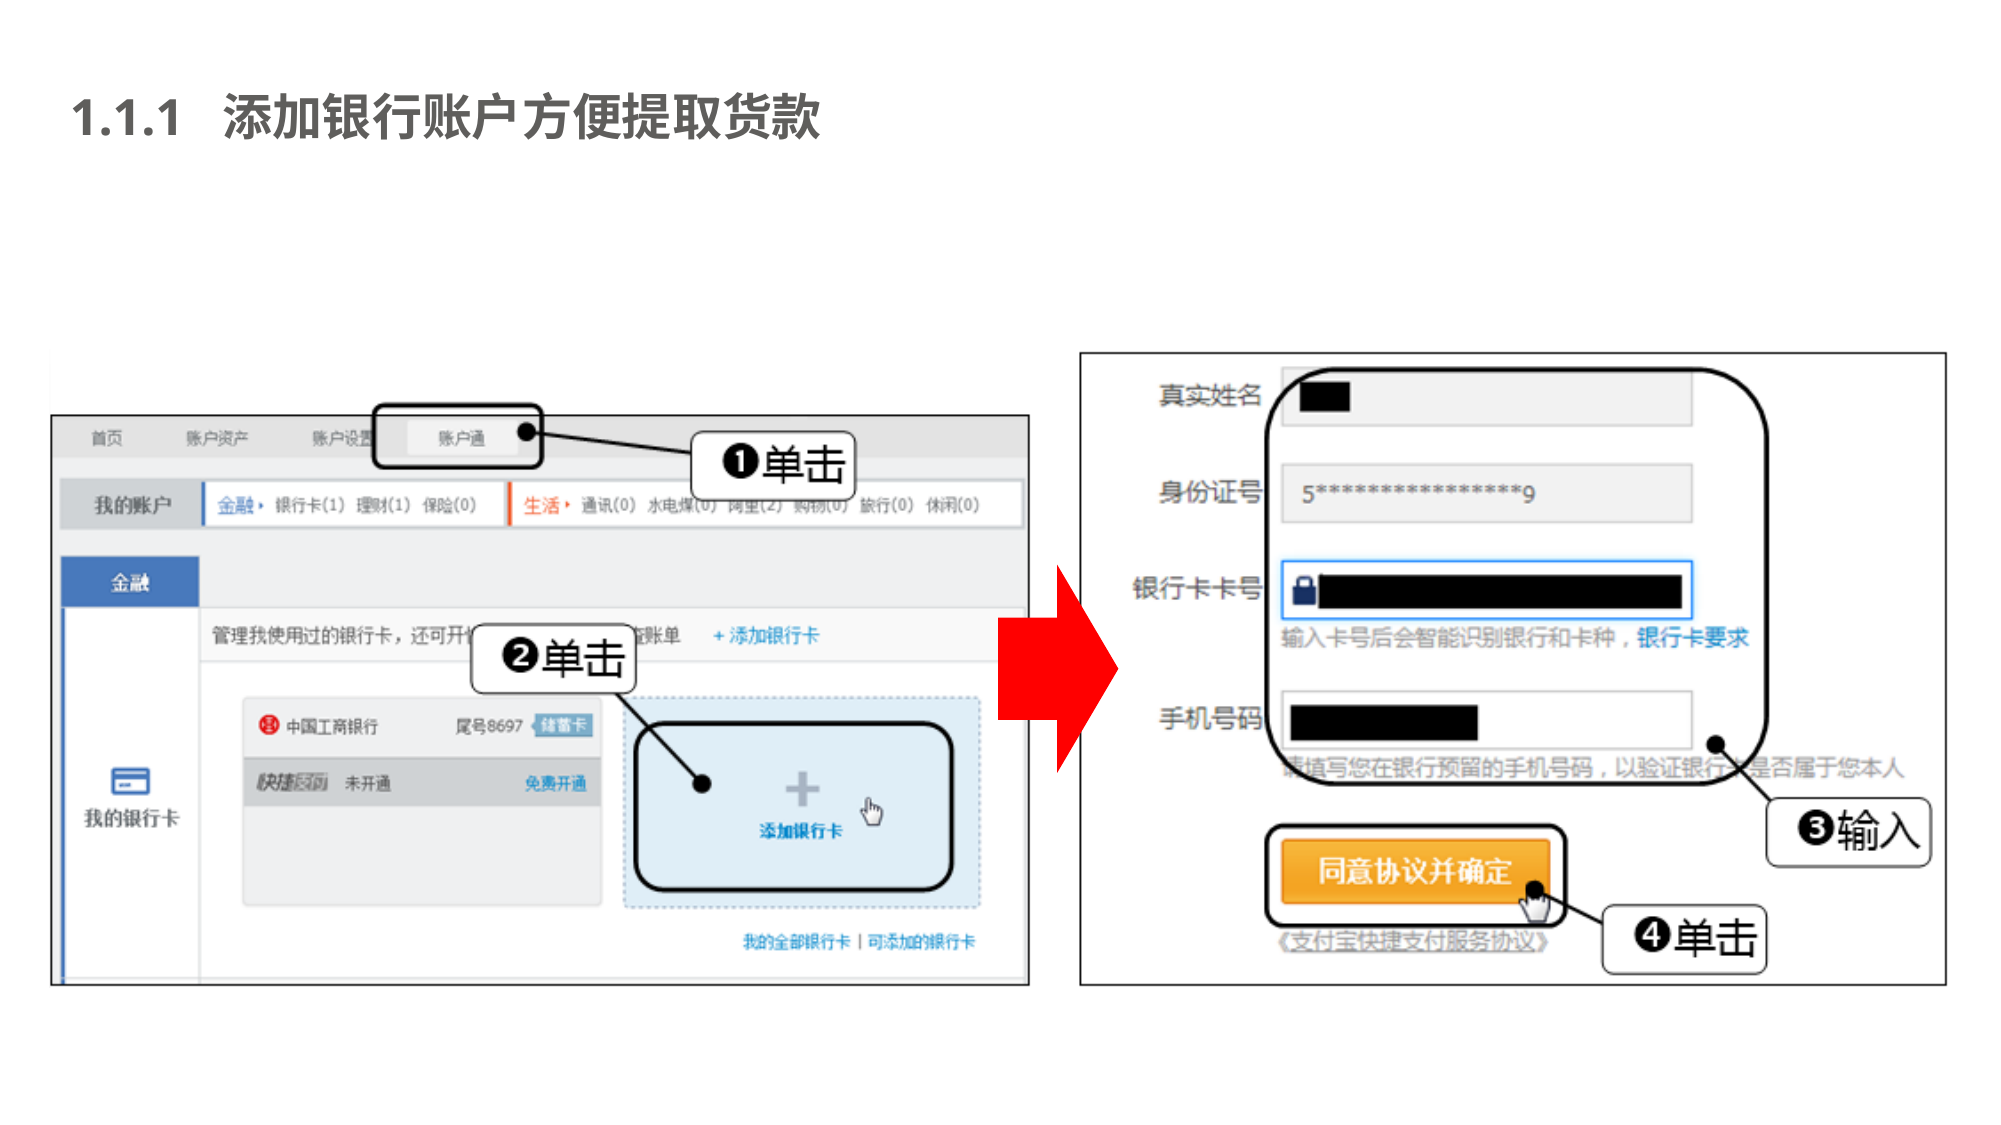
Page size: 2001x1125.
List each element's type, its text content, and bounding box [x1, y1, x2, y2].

text_box 1.1.1 添加银行账户方便提取货款 [55, 78, 1083, 153]
picture [49, 349, 1949, 988]
